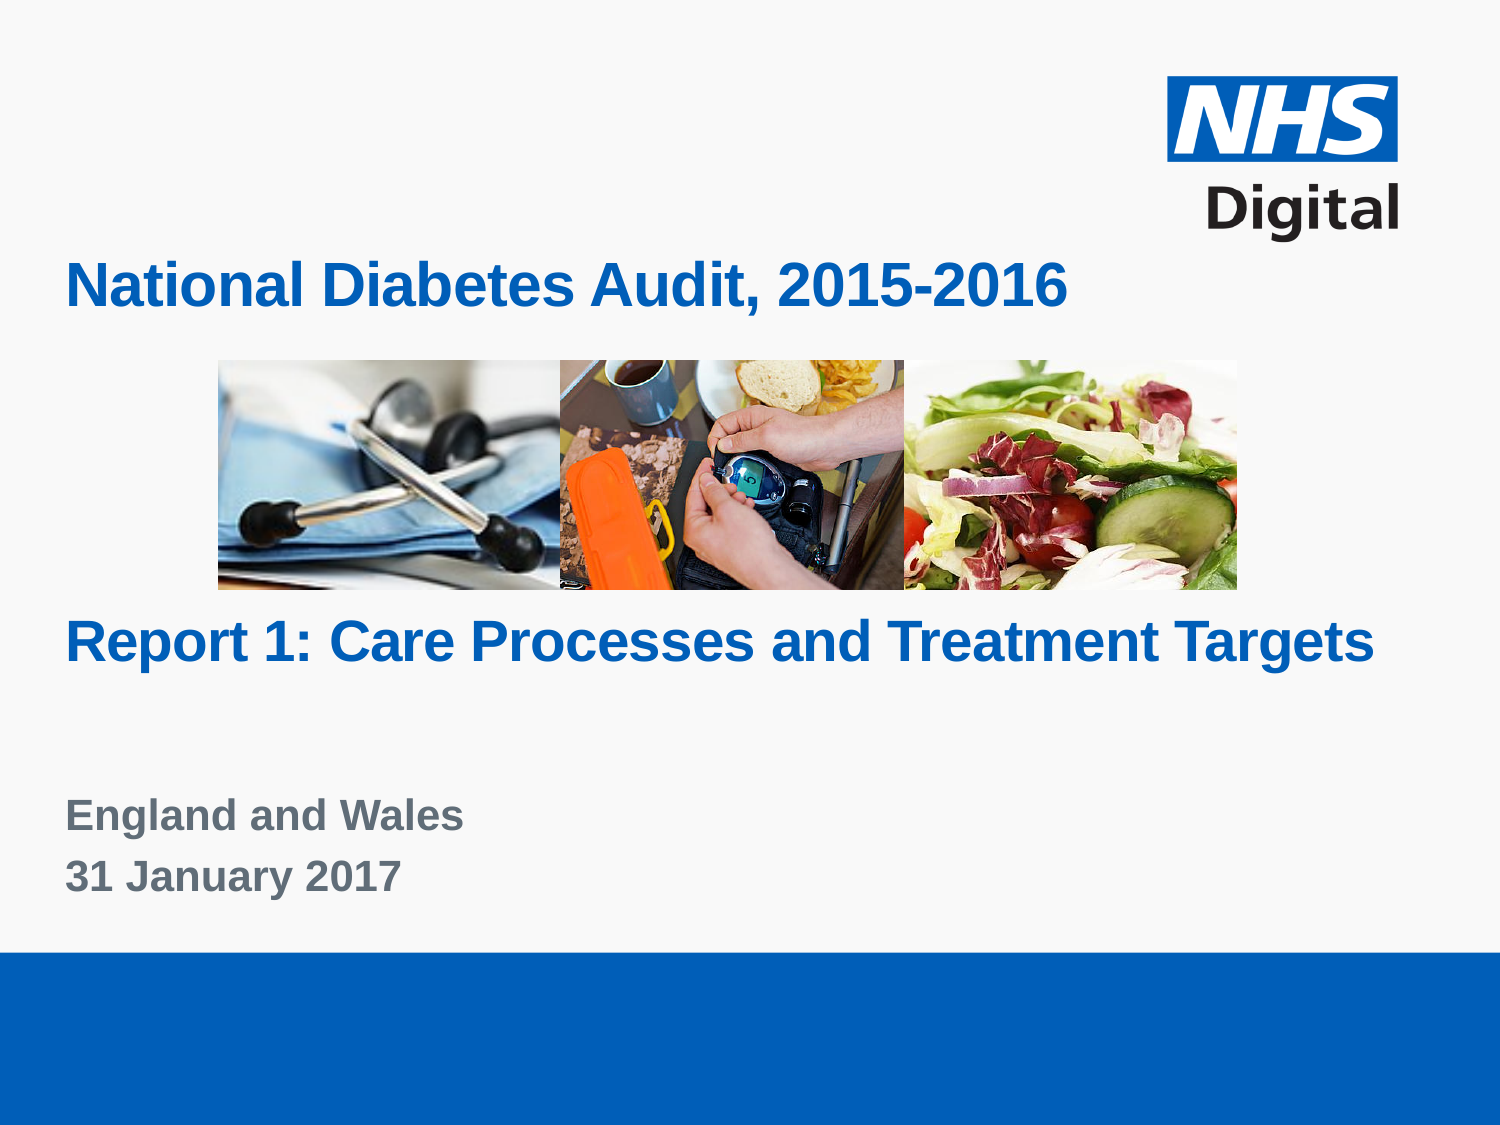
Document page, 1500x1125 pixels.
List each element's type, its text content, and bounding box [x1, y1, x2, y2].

picture [218, 359, 1237, 590]
picture [1139, 55, 1424, 263]
list National Diabetes Audit, 2015-2016 Report 1: Care Processes and Treatment Targets [64, 243, 1400, 764]
list England and Wales 31 January 2017 [64, 786, 869, 917]
